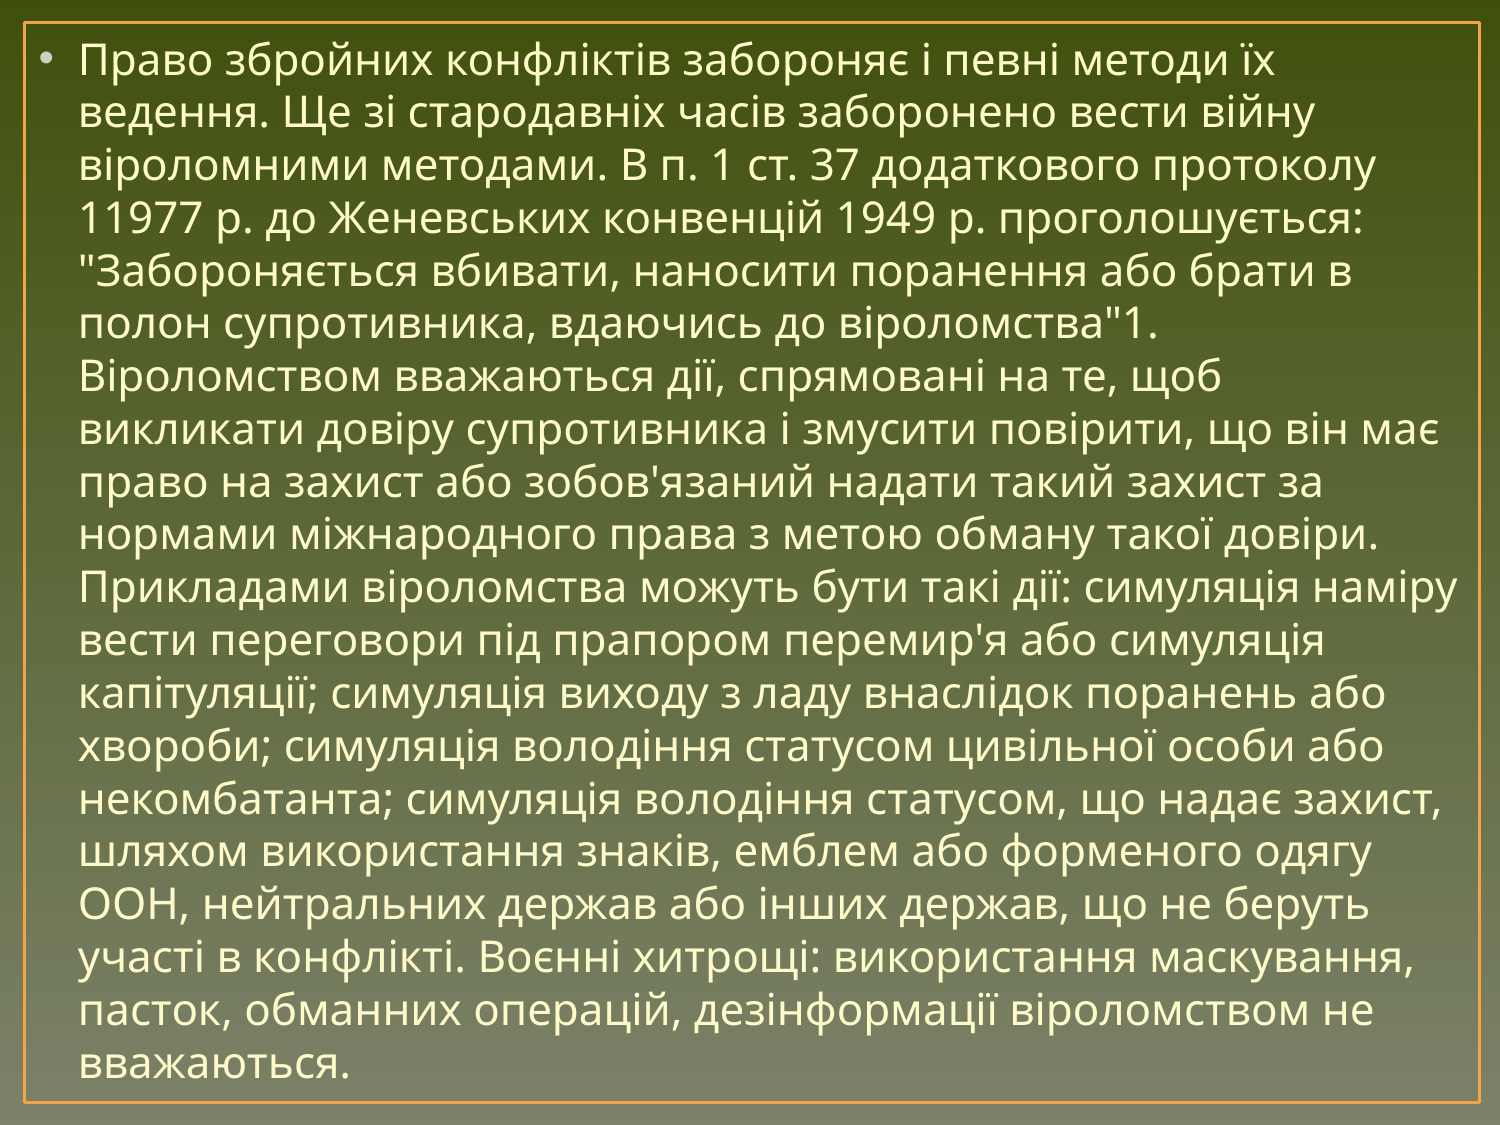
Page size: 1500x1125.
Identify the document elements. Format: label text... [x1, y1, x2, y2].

list Право збройних конфліктів забороняє і певні методи їх ведення. Ще зі стародавніх часів заборонено вести війну віроломними методами. В п. 1 ст. 37 додаткового протоколу 11977 р. до Женевських конвенцій 1949 р. проголошується: "Забороняється вбивати, наносити поранення або брати в полон супротивника, вдаючись до віроломства"1. Віроломством вважаються дії, спрямовані на те, щоб викликати довіру супротивника і змусити повірити, що він має право на захист або зобов'язаний надати такий захист за нормами міжнародного права з метою обману такої довіри. Прикладами віроломства можуть бути такі дії: симуляція наміру вести переговори під прапором перемир'я або симуляція капітуляції; симуляція виходу з ладу внаслідок поранень або хвороби; симуляція володіння статусом цивільної особи або некомбатанта; симуляція володіння статусом, що надає захист, шляхом використання знаків, емблем або форменого одягу ООН, нейтральних держав або інших держав, що не беруть участі в конфлікті. Воєнні хитрощі: використання маскування, пасток, обманних операцій, дезінформації віроломством не вважаються. [23, 23, 1477, 1102]
